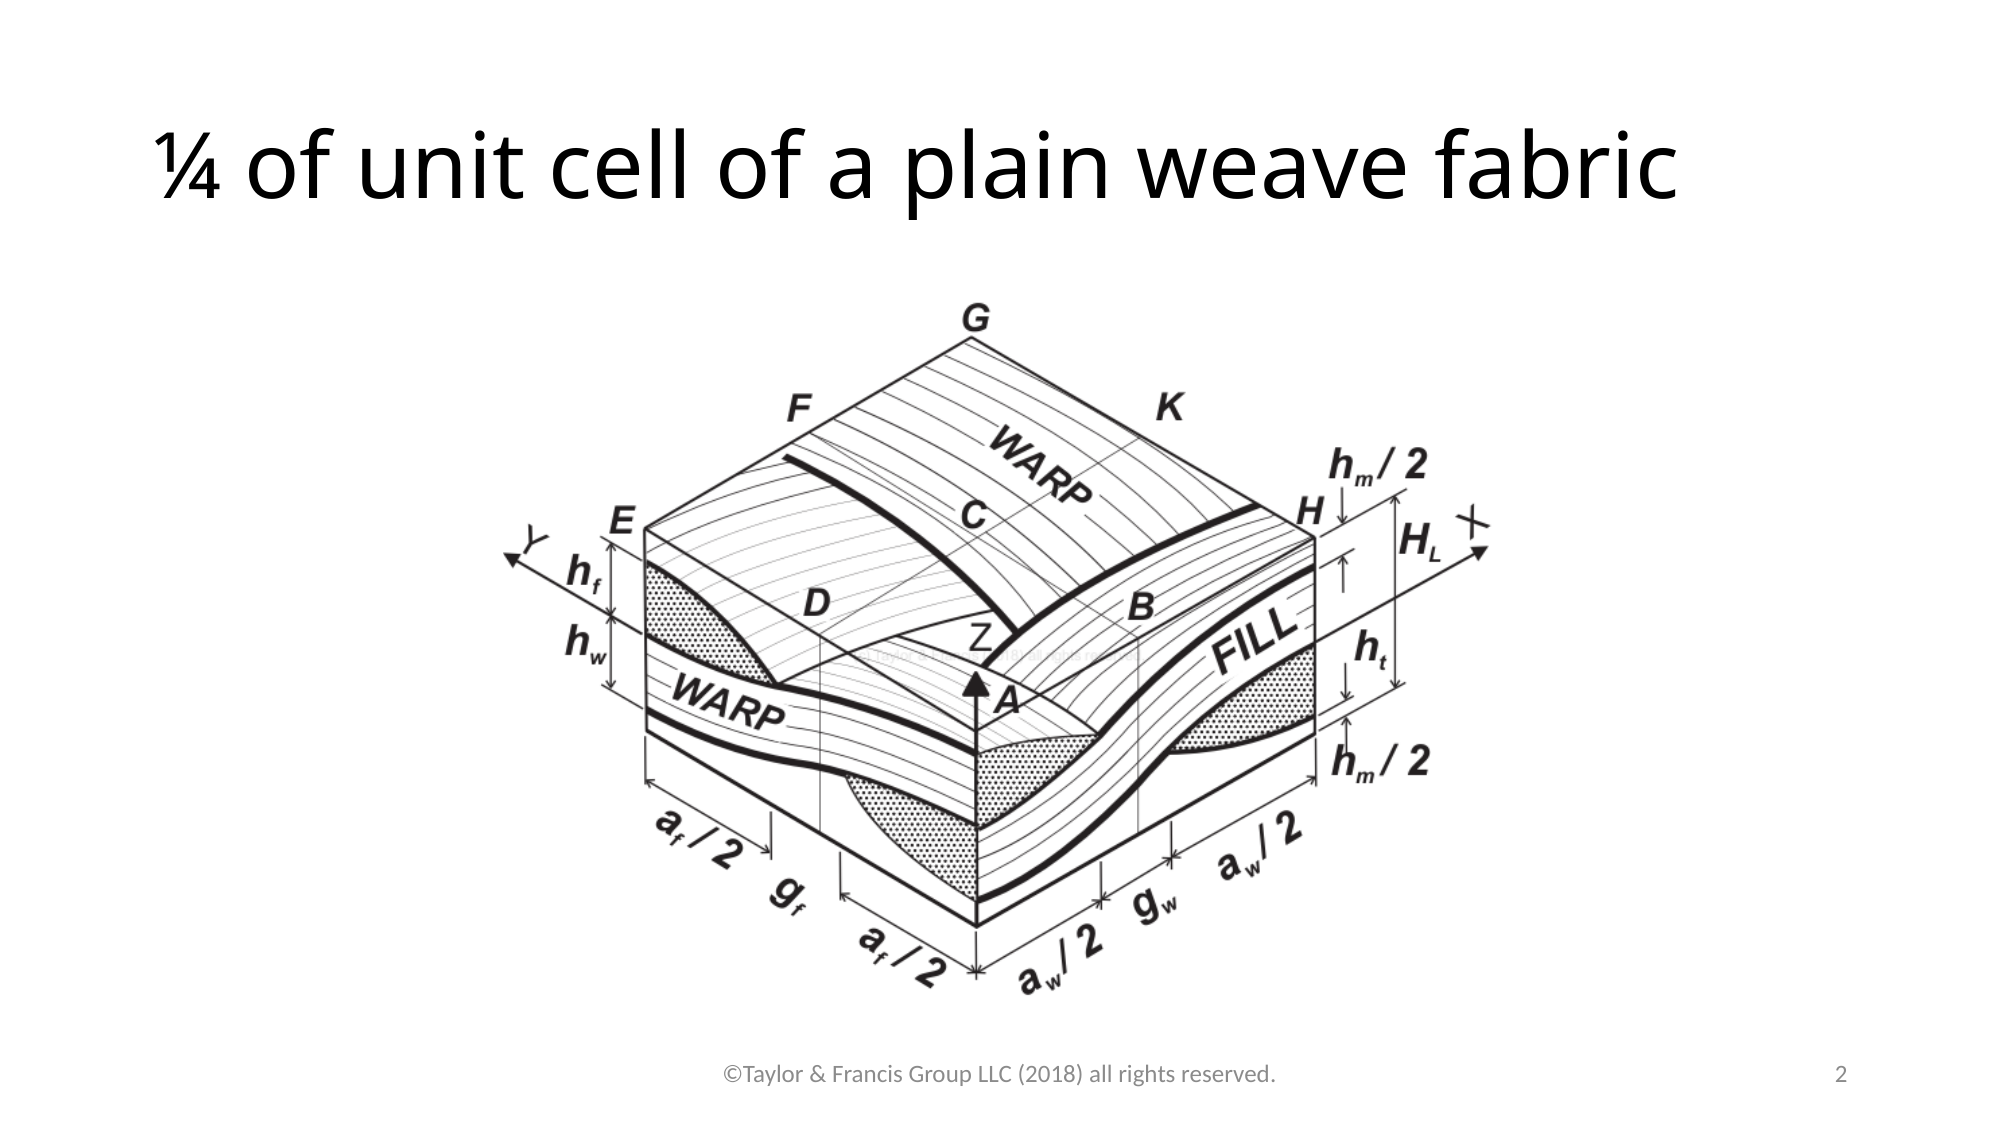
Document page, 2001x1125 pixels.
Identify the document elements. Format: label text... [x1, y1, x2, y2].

slide_number 2 [1412, 1042, 1863, 1103]
footer ©Taylor & Francis Group LLC (2018) all rights reserved. [662, 1042, 1338, 1103]
title ¼ of unit cell of a plain weave fabric [137, 59, 1863, 278]
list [502, 299, 1497, 1014]
